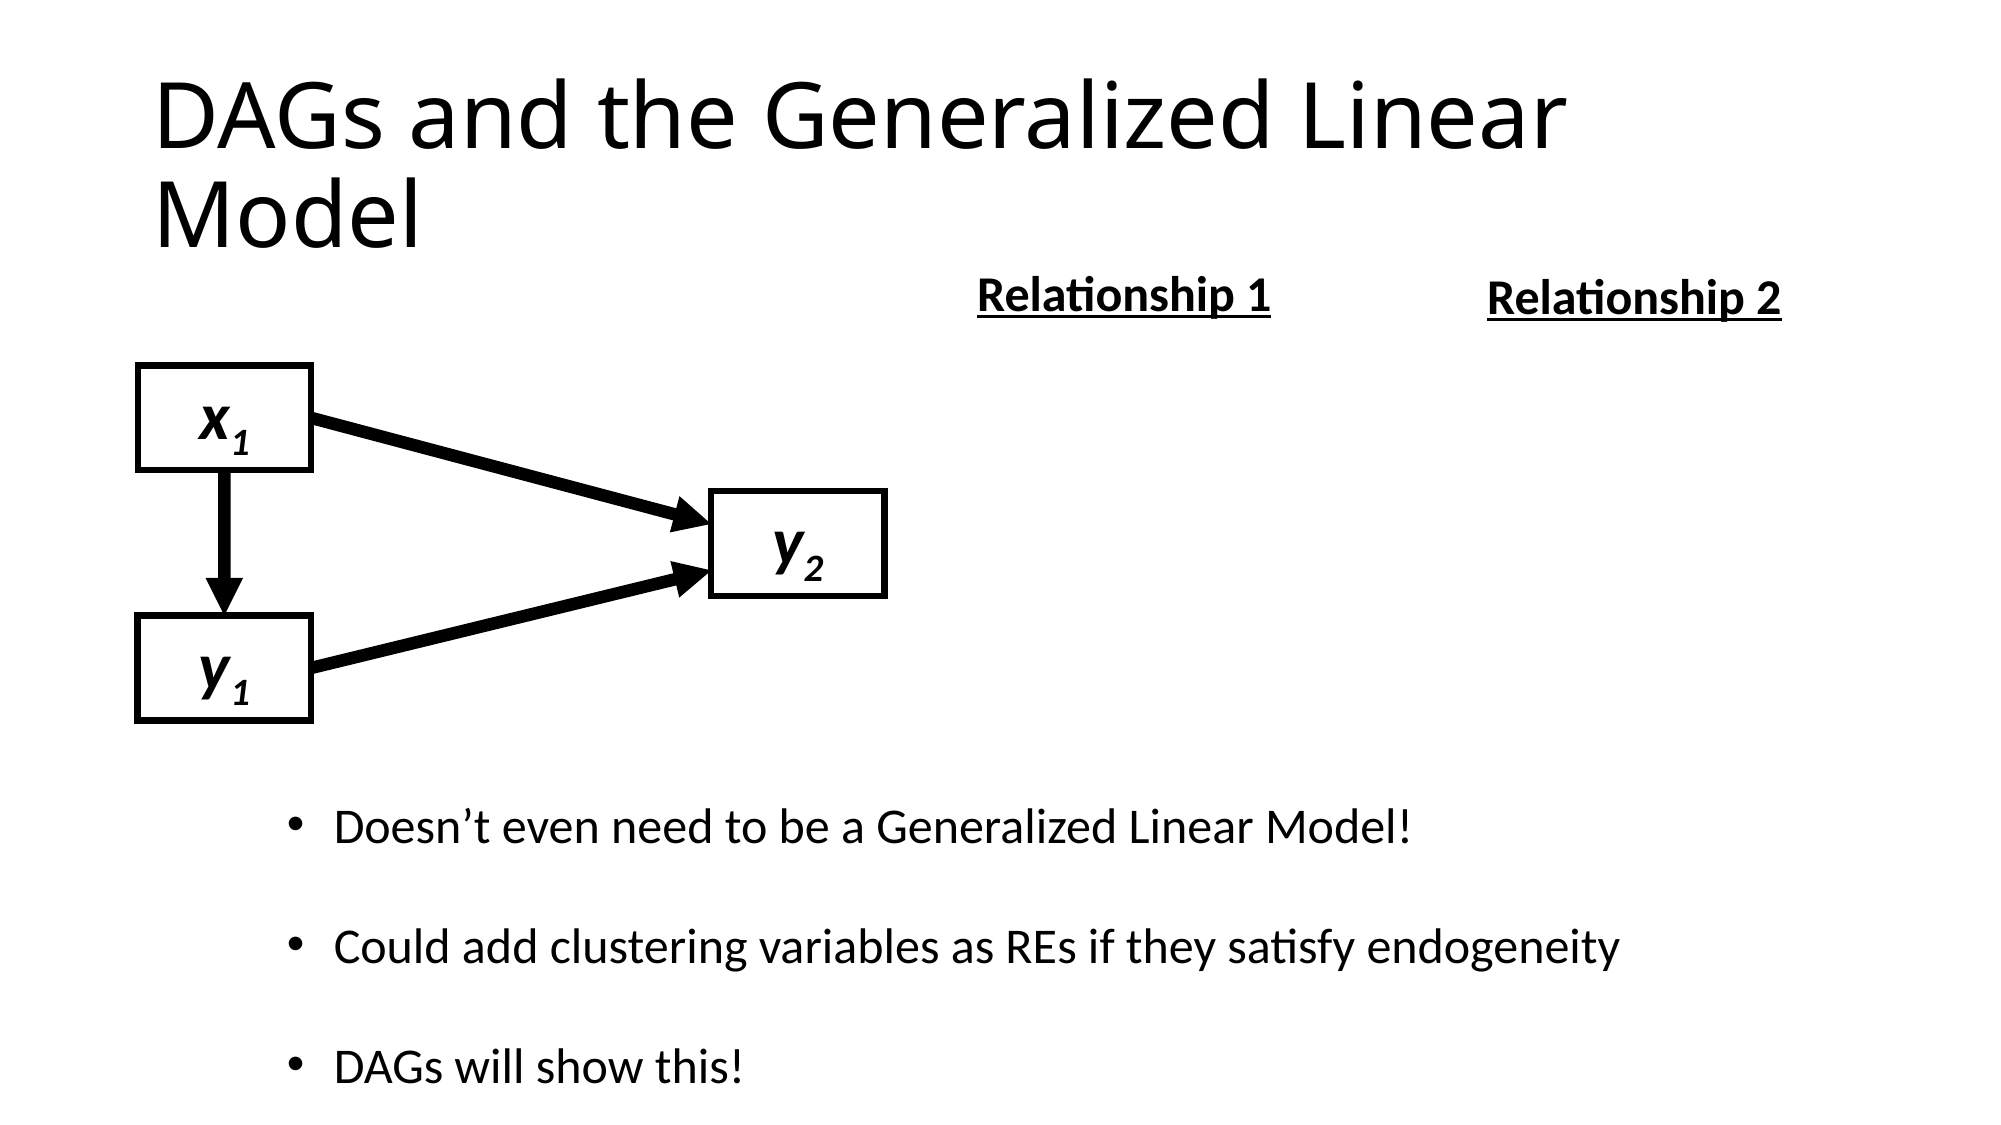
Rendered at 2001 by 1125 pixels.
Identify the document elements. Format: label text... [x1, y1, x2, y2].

text_box Doesn’t even need to be a Generalized Linear Model! Could add clustering variables as REs if they satisfy endogeneity DAGs will show this! [272, 785, 1977, 1101]
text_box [311, 570, 712, 668]
text_box y2 [710, 490, 885, 596]
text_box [311, 417, 711, 524]
text_box Relationship 2 [1472, 257, 1797, 332]
title DAGs and the Generalized Linear Model [137, 59, 1863, 278]
text_box x1 [137, 365, 312, 471]
text_box Relationship 1 [962, 253, 1287, 329]
text_box y1 [137, 615, 312, 721]
